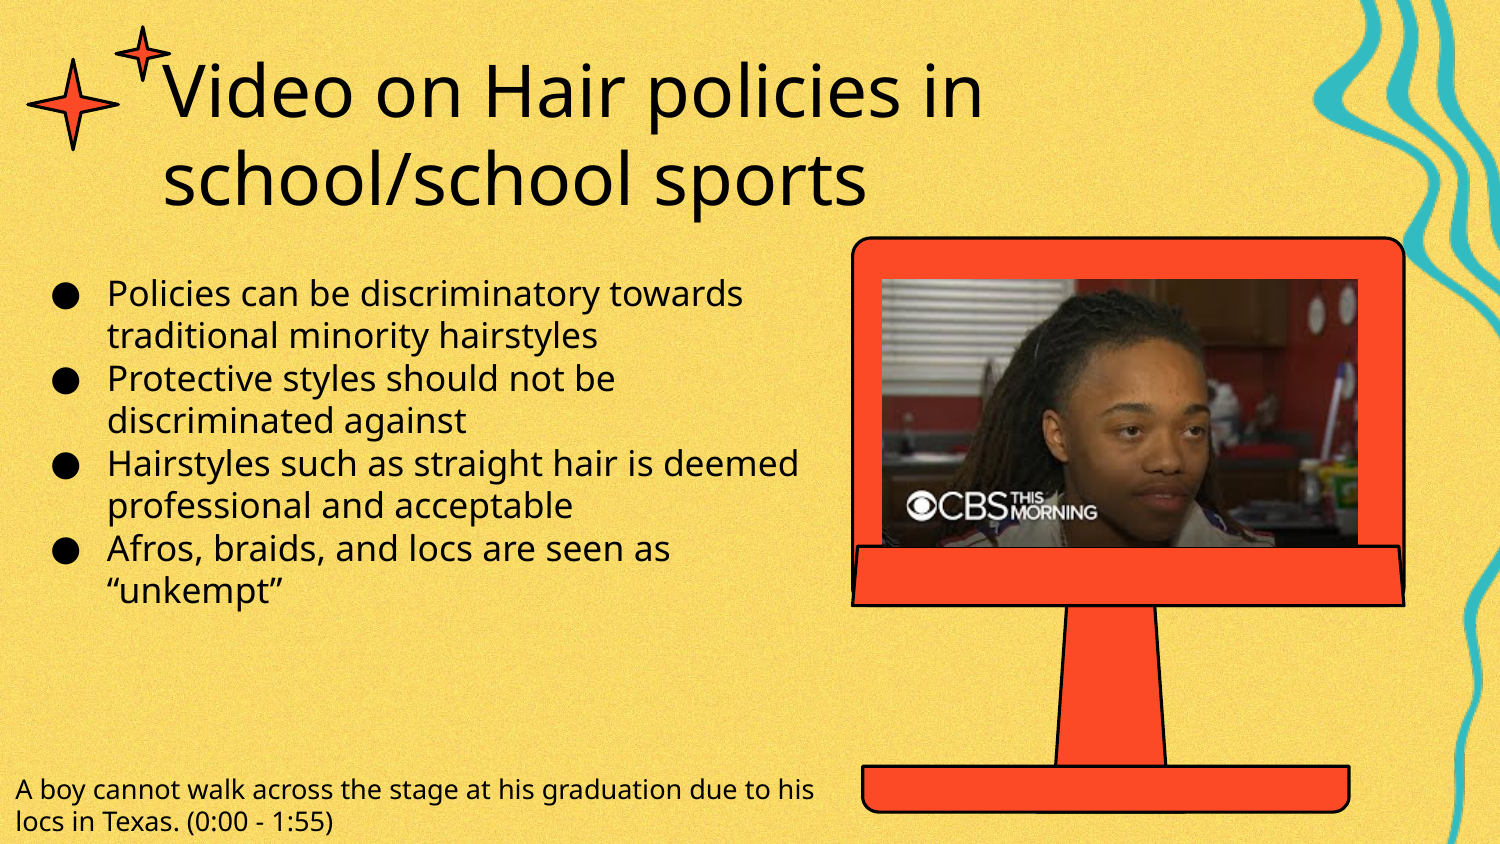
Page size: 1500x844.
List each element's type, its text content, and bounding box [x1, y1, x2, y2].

text_box A boy cannot walk across the stage at his graduation due to his locs in Texas. (0:00 - 1:55) [0, 757, 850, 838]
picture [0, 0, 1500, 844]
title Video on Hair policies in school/school sports [147, 59, 1412, 205]
list Policies can be discriminatory towards traditional minority hairstyles Protective styles should not be discriminated against Hairstyles such as straight hair is deemed professional and acceptable Afros, braids, and locs are seen as “unkempt” [16, 255, 833, 757]
text_box [862, 766, 1349, 813]
text_box [852, 238, 1404, 594]
text_box [852, 546, 1404, 606]
text_box [1055, 606, 1166, 766]
